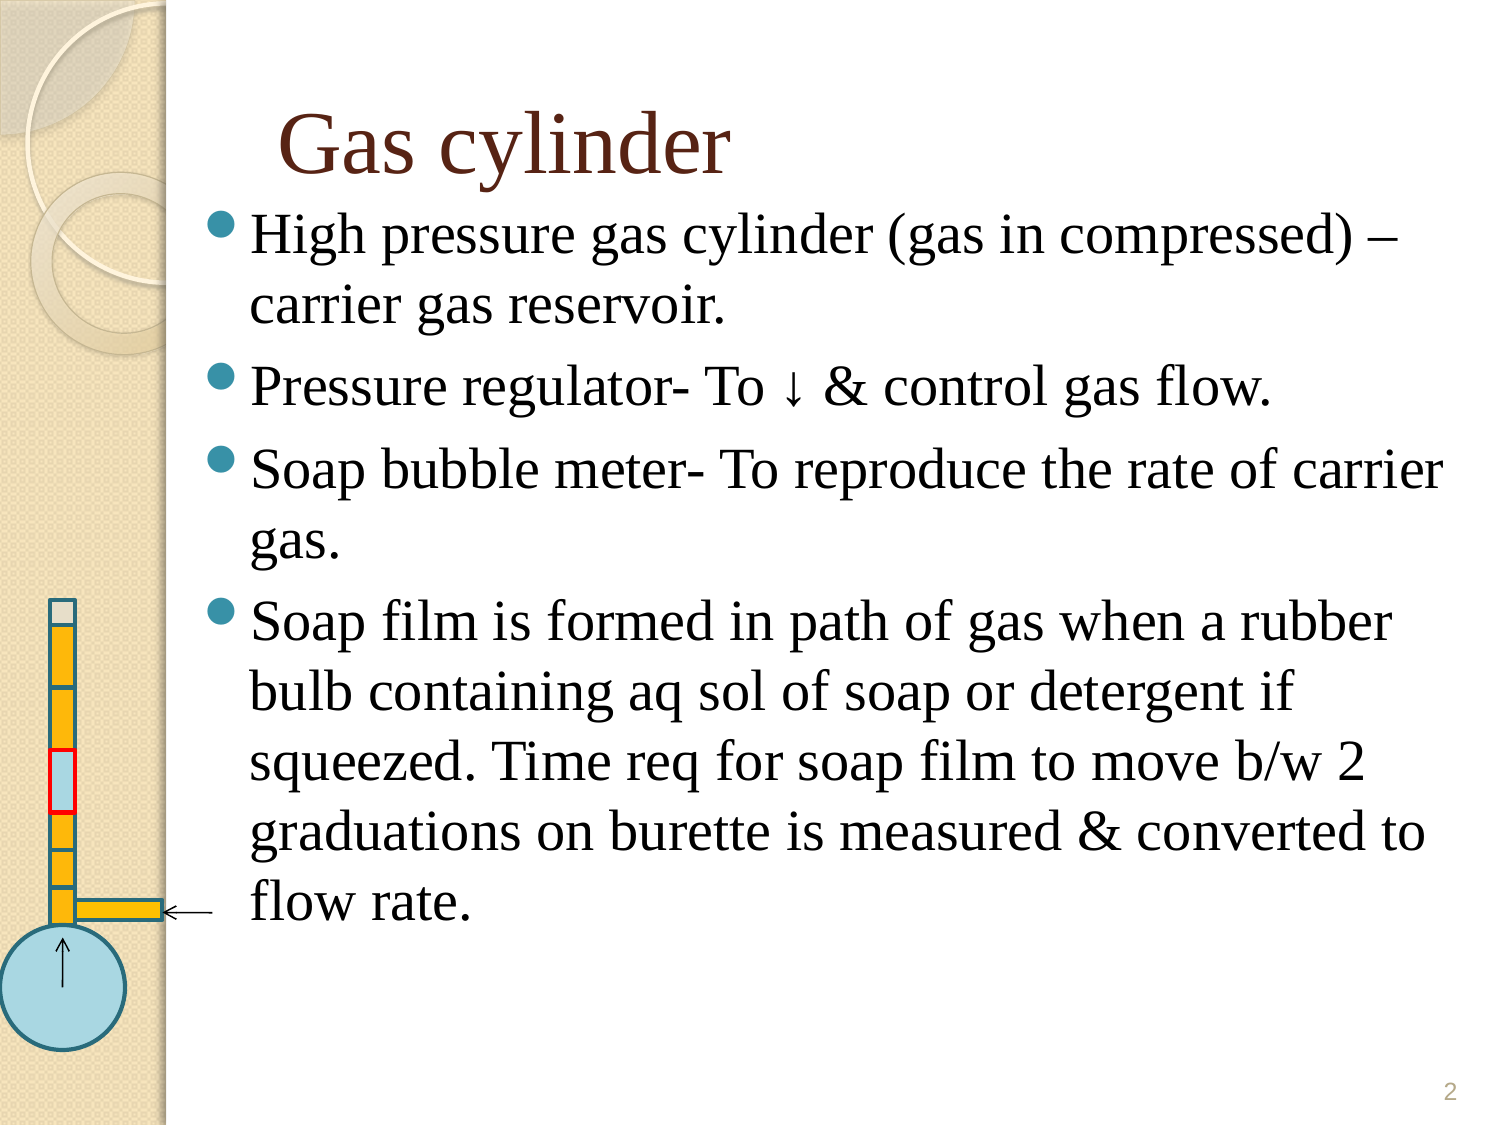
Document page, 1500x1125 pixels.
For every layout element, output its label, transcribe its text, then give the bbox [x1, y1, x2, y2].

text_box [48, 689, 77, 748]
text_box [48, 748, 77, 814]
title Gas cylinder [262, 75, 1405, 187]
text_box [48, 815, 77, 852]
text_box [48, 890, 77, 924]
text_box [48, 598, 77, 623]
text_box [48, 623, 77, 689]
text_box [73, 898, 164, 922]
text_box [0, 922, 128, 1053]
list High pressure gas cylinder (gas in compressed) – carrier gas reservoir. Pressure regulator- To ↓ & control gas flow. Soap bubble meter- To reproduce the rate of carrier gas. Soap film is formed in path of gas when a rubber bulb containing aq sol of soap or detergent if squeezed. Time req for soap film to move b/w 2 graduations on burette is measured & converted to flow rate. [174, 187, 1476, 1001]
text_box [48, 852, 77, 890]
slide_number 2 [1413, 1034, 1488, 1113]
